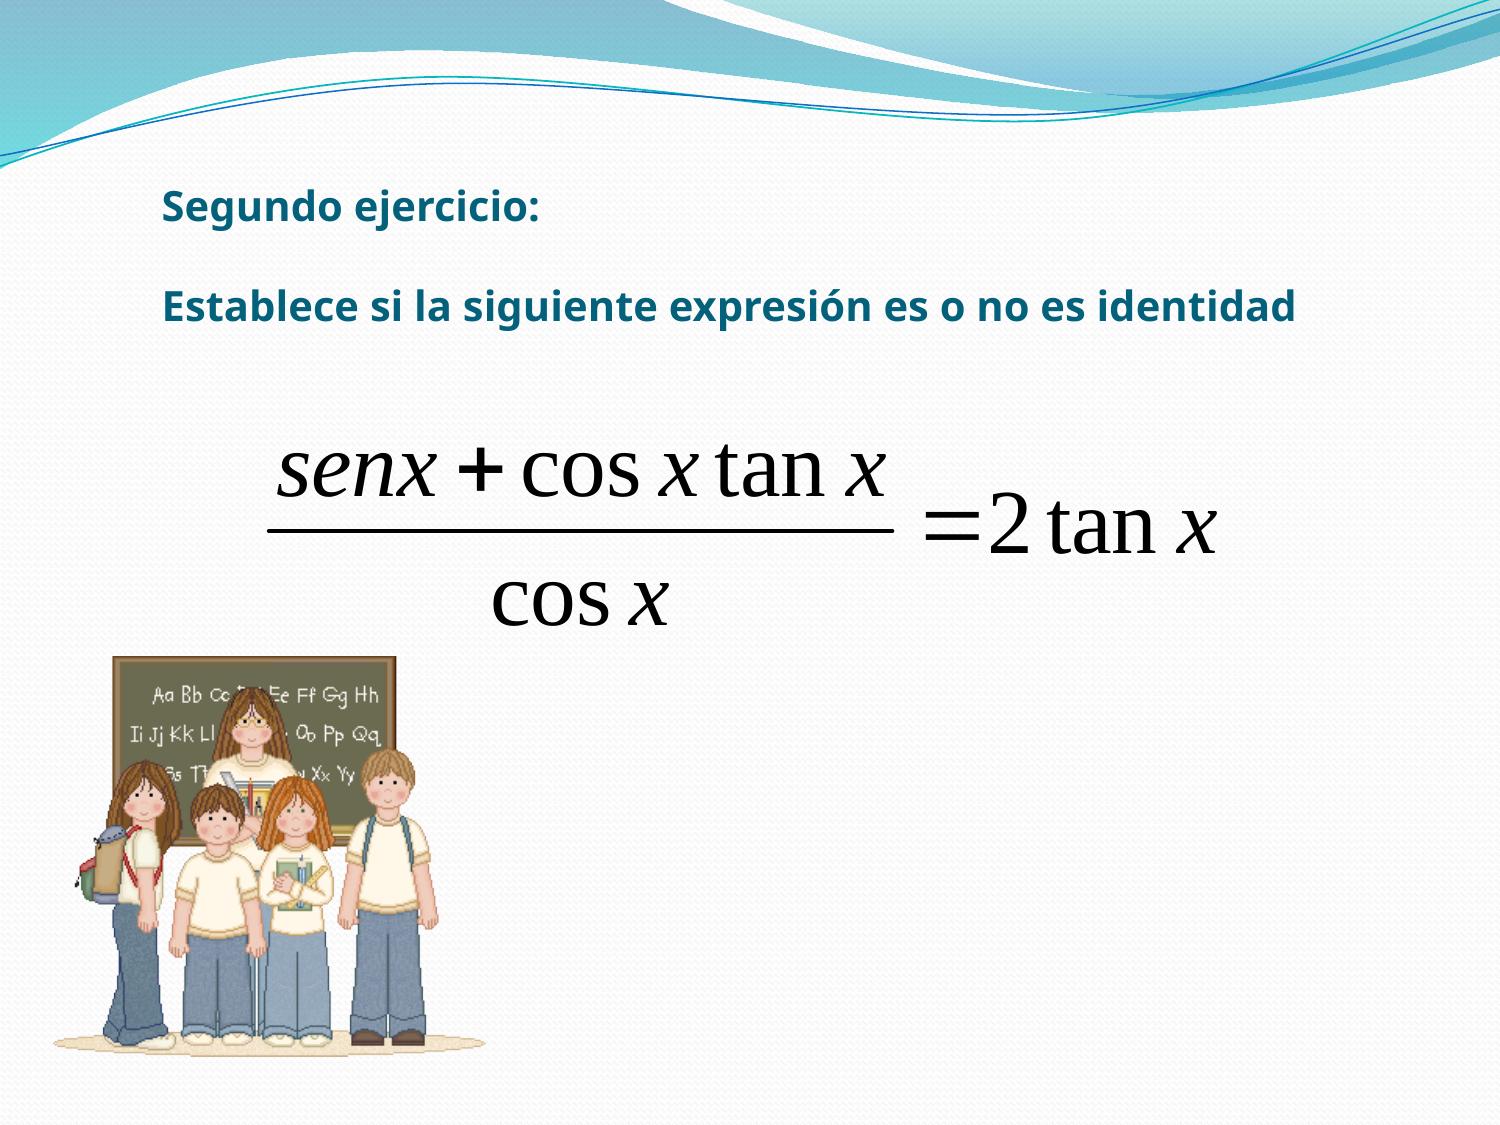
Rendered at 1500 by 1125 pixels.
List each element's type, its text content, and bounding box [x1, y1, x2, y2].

text_box Segundo ejercicio: Establece si la siguiente expresión es o no es identidad [146, 172, 1313, 338]
picture [52, 656, 487, 1058]
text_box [253, 408, 1238, 646]
